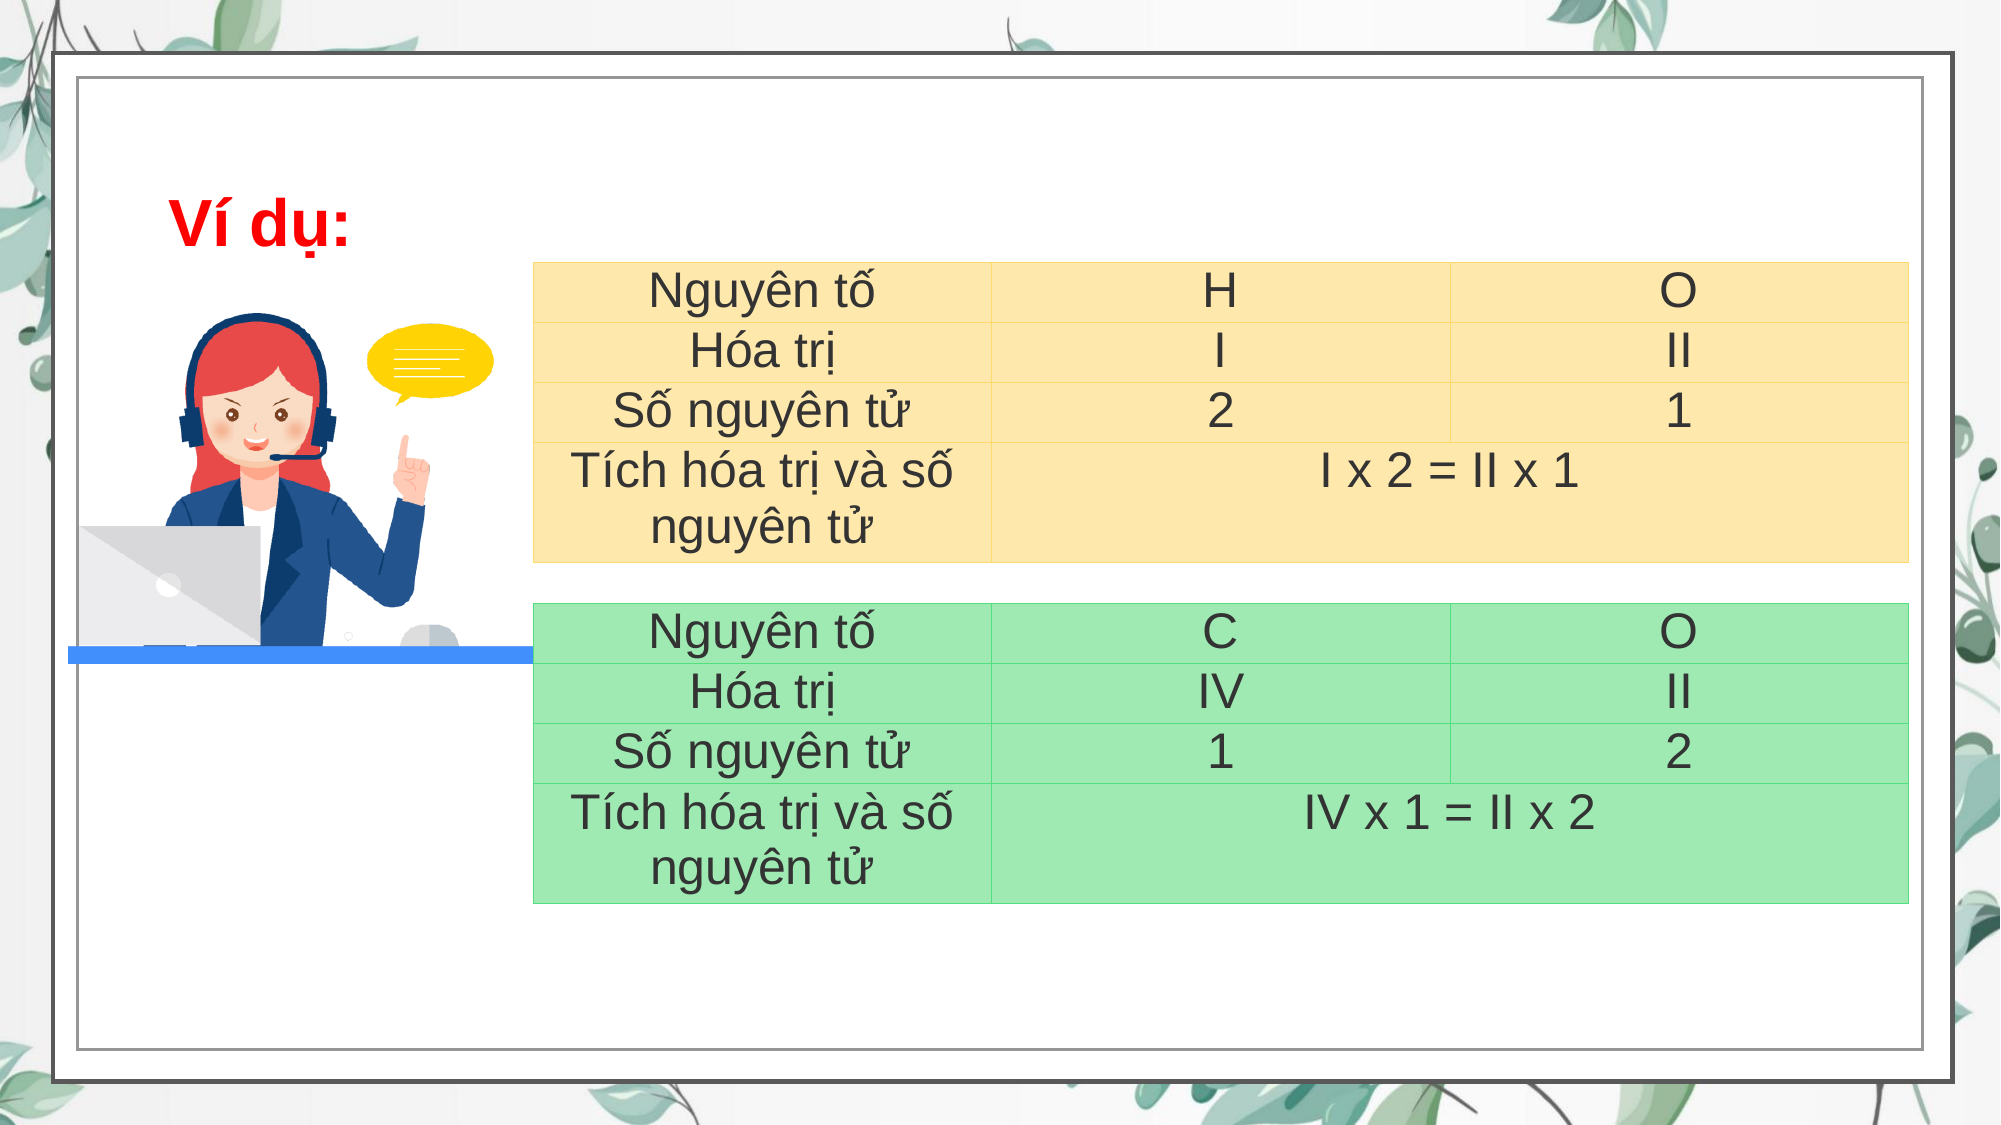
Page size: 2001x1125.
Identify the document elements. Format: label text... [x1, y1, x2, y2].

table_header C [992, 604, 1450, 663]
table_cell Số nguyên tử [554, 383, 991, 442]
table_header O [1451, 604, 1908, 663]
table_cell Hóa trị [554, 323, 991, 382]
table_cell IV [992, 664, 1450, 723]
table_cell I [992, 323, 1450, 382]
table_cell I x 2 = II x 1 [992, 443, 1908, 562]
table_cell 1 [1451, 383, 1908, 442]
picture [0, 0, 2000, 1125]
table_cell 2 [992, 383, 1450, 442]
table_cell Hóa trị [534, 664, 991, 723]
table_cell 2 [1451, 724, 1908, 783]
table_cell II [1451, 664, 1908, 723]
table_cell IV x 1 = II x 2 [992, 784, 1908, 903]
table_cell Tích hóa trị và số nguyên tử [534, 784, 991, 903]
table_cell 1 [992, 724, 1450, 783]
table_cell Số nguyên tử [534, 724, 991, 783]
table_cell Tích hóa trị và số nguyên tử [554, 443, 991, 562]
table_header H [992, 263, 1450, 322]
table_header O [1451, 263, 1908, 322]
table_header Nguyên tố [554, 604, 991, 663]
text_box Ví dụ: [92, 172, 430, 268]
table_cell II [1451, 323, 1908, 382]
table_header Nguyên tố [534, 263, 991, 322]
